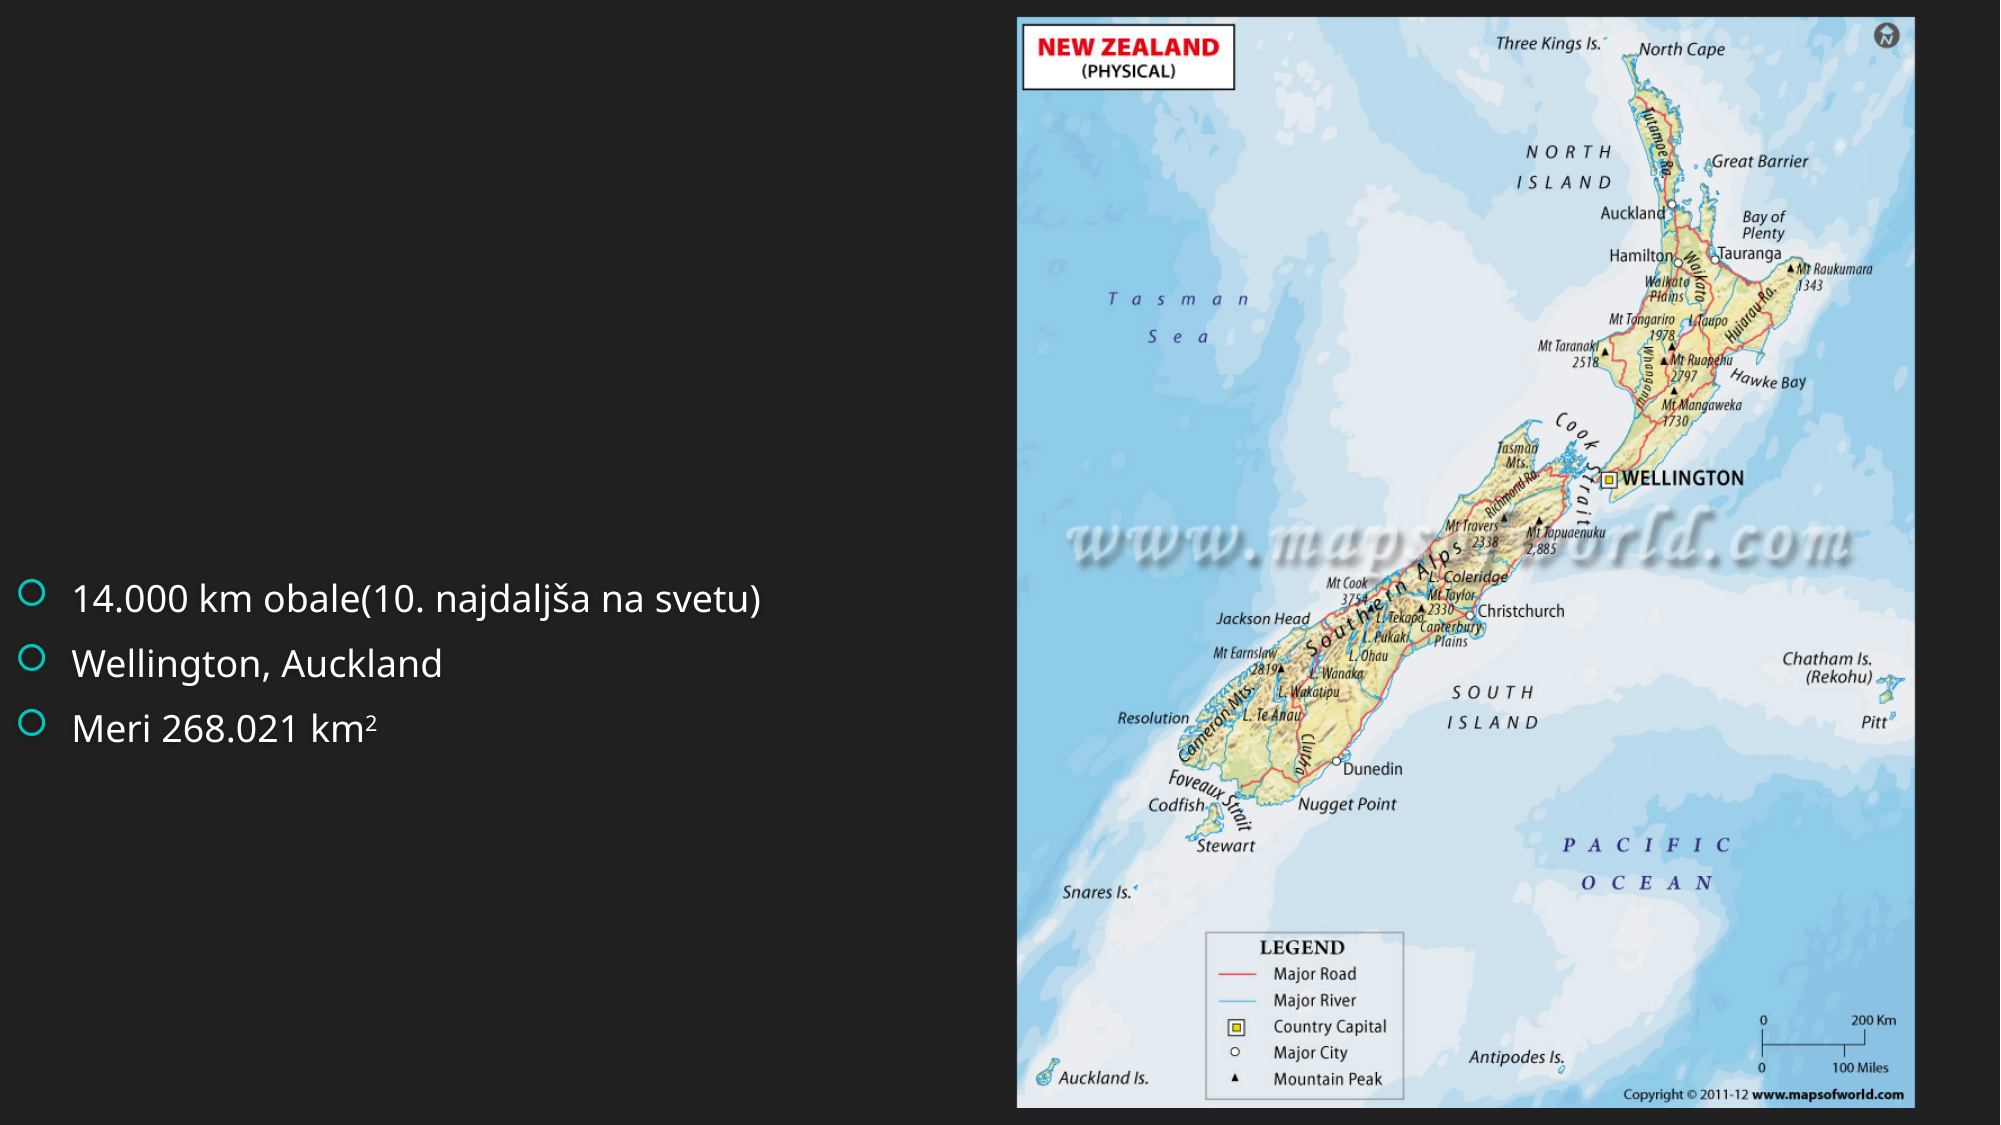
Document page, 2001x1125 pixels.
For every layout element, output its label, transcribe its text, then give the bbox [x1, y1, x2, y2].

list 14.000 km obale(10. najdaljša na svetu) Wellington, Auckland Meri 268.021 km2 [0, 364, 1016, 962]
picture [1016, 16, 1917, 1108]
